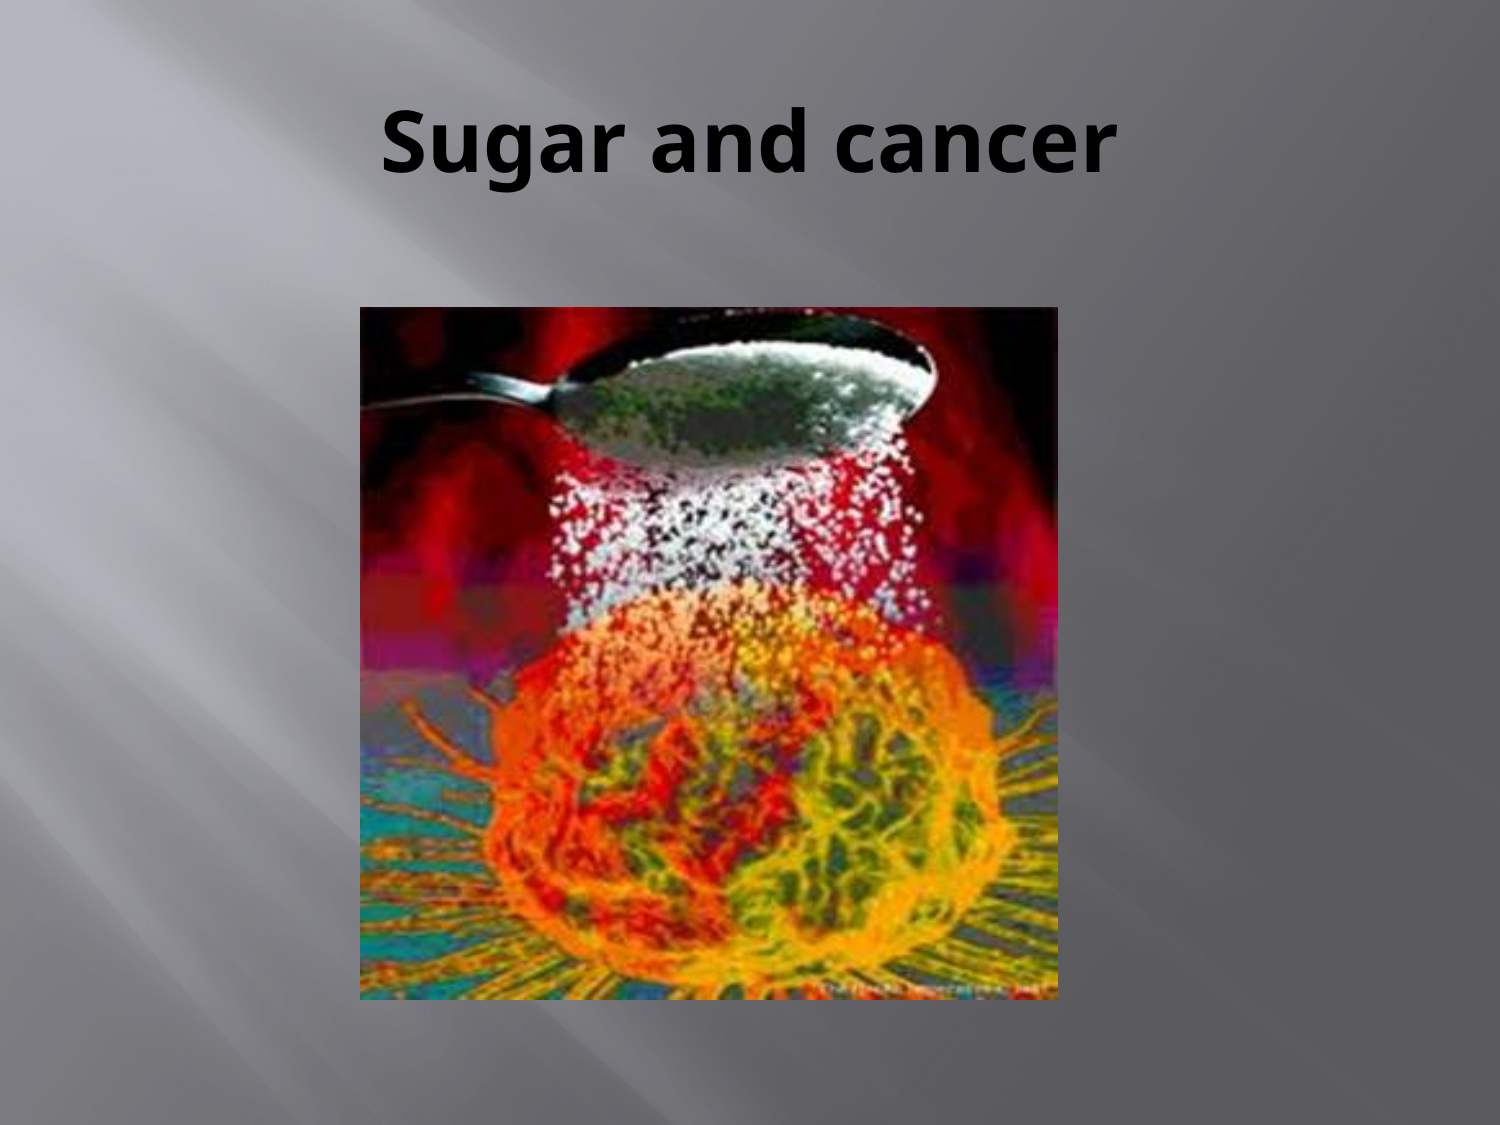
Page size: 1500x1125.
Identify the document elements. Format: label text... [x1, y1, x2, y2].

title Sugar and cancer [75, 45, 1425, 233]
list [359, 307, 1058, 1000]
